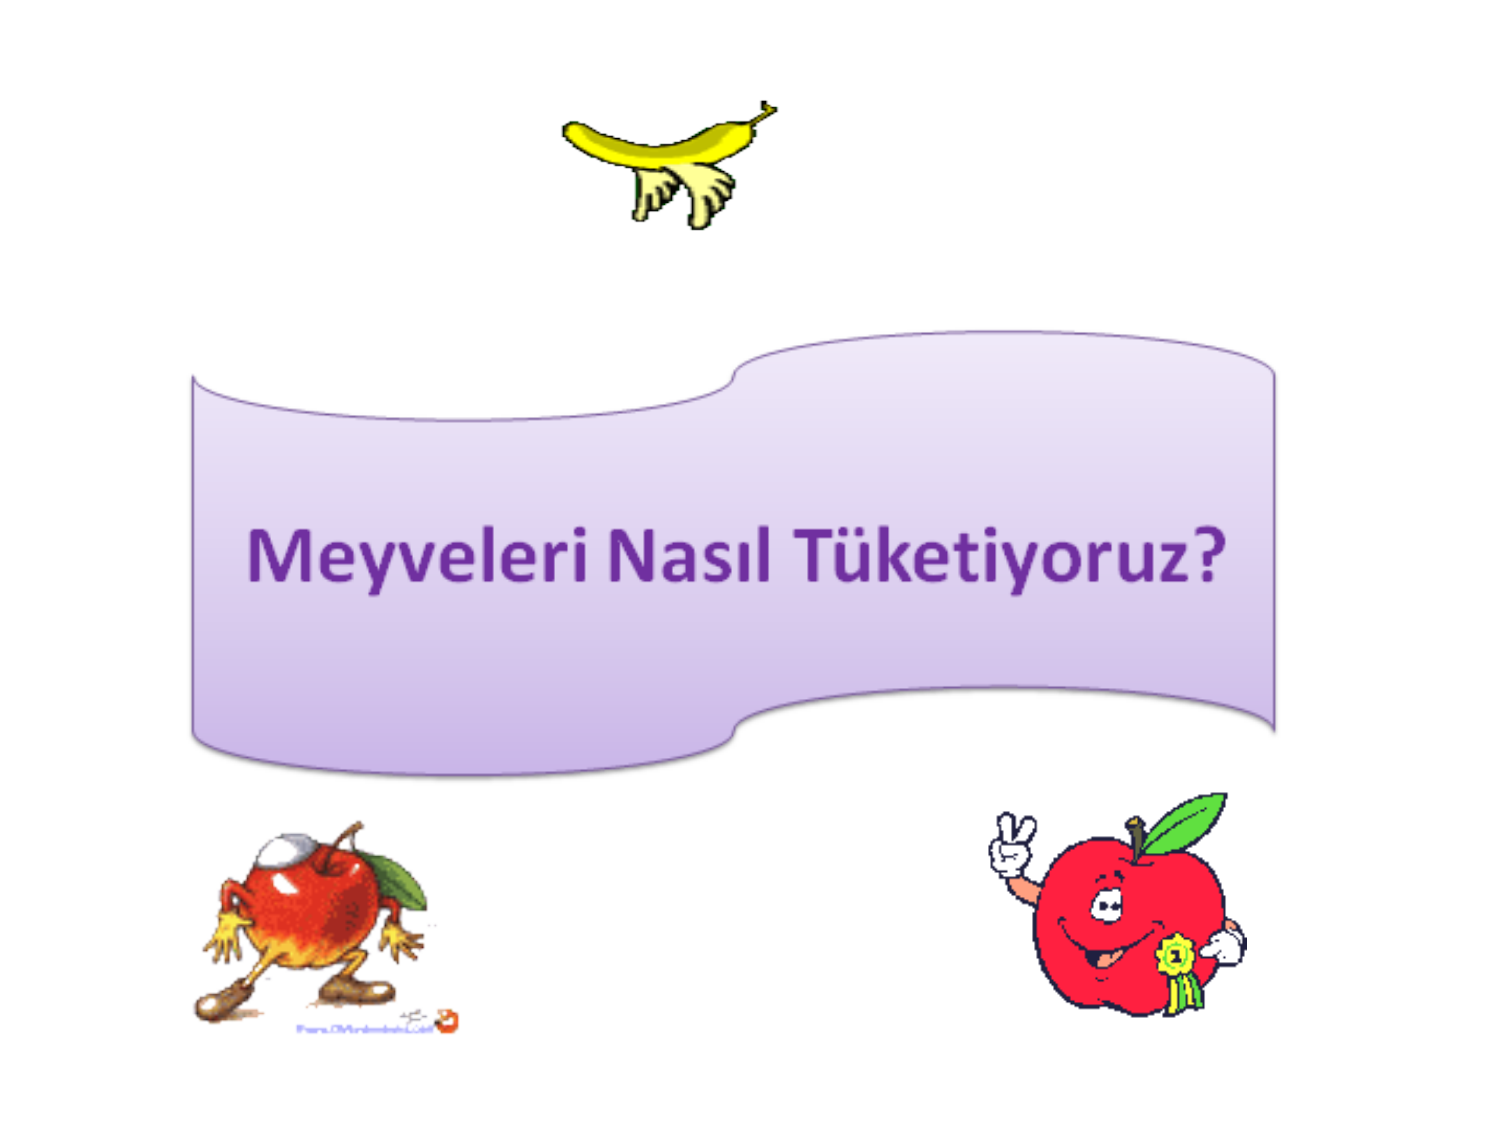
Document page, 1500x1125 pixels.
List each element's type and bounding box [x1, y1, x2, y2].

picture [549, 74, 801, 235]
picture [149, 237, 1324, 1038]
